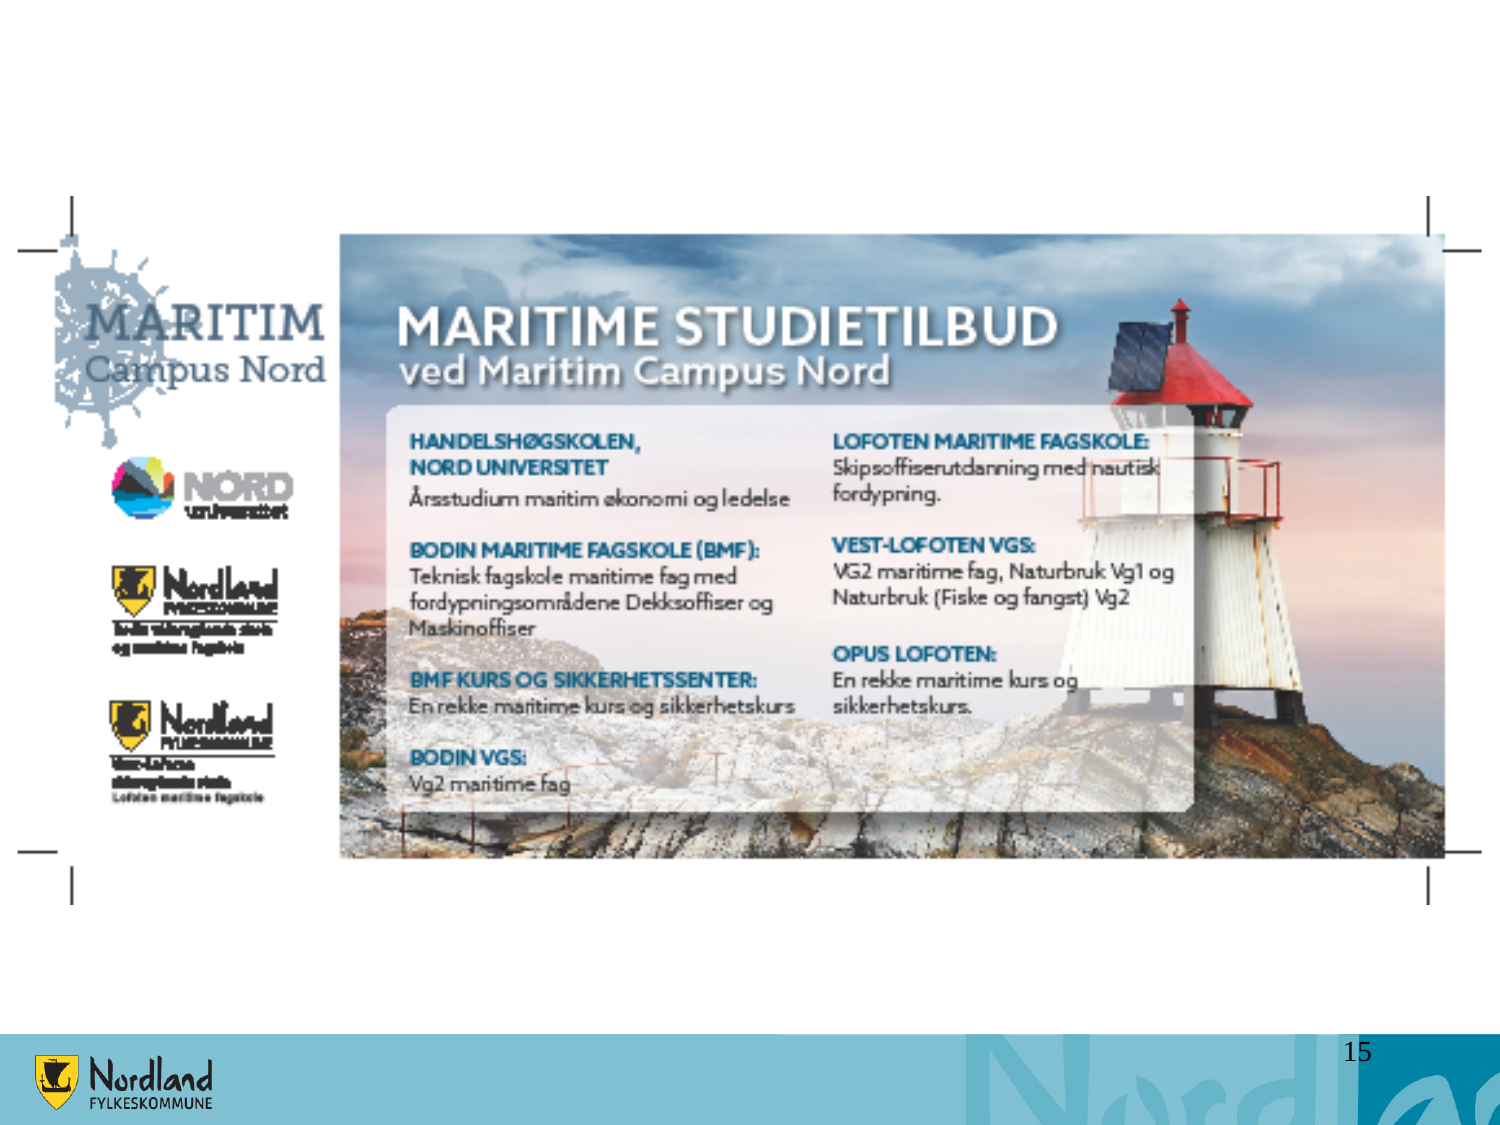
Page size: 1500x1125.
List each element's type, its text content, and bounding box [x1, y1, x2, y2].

slide_number 15 [1074, 1025, 1388, 1100]
picture [1476, 1074, 1500, 1125]
picture [1379, 1076, 1460, 1125]
picture [0, 1034, 1357, 1125]
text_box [17, 196, 1482, 906]
